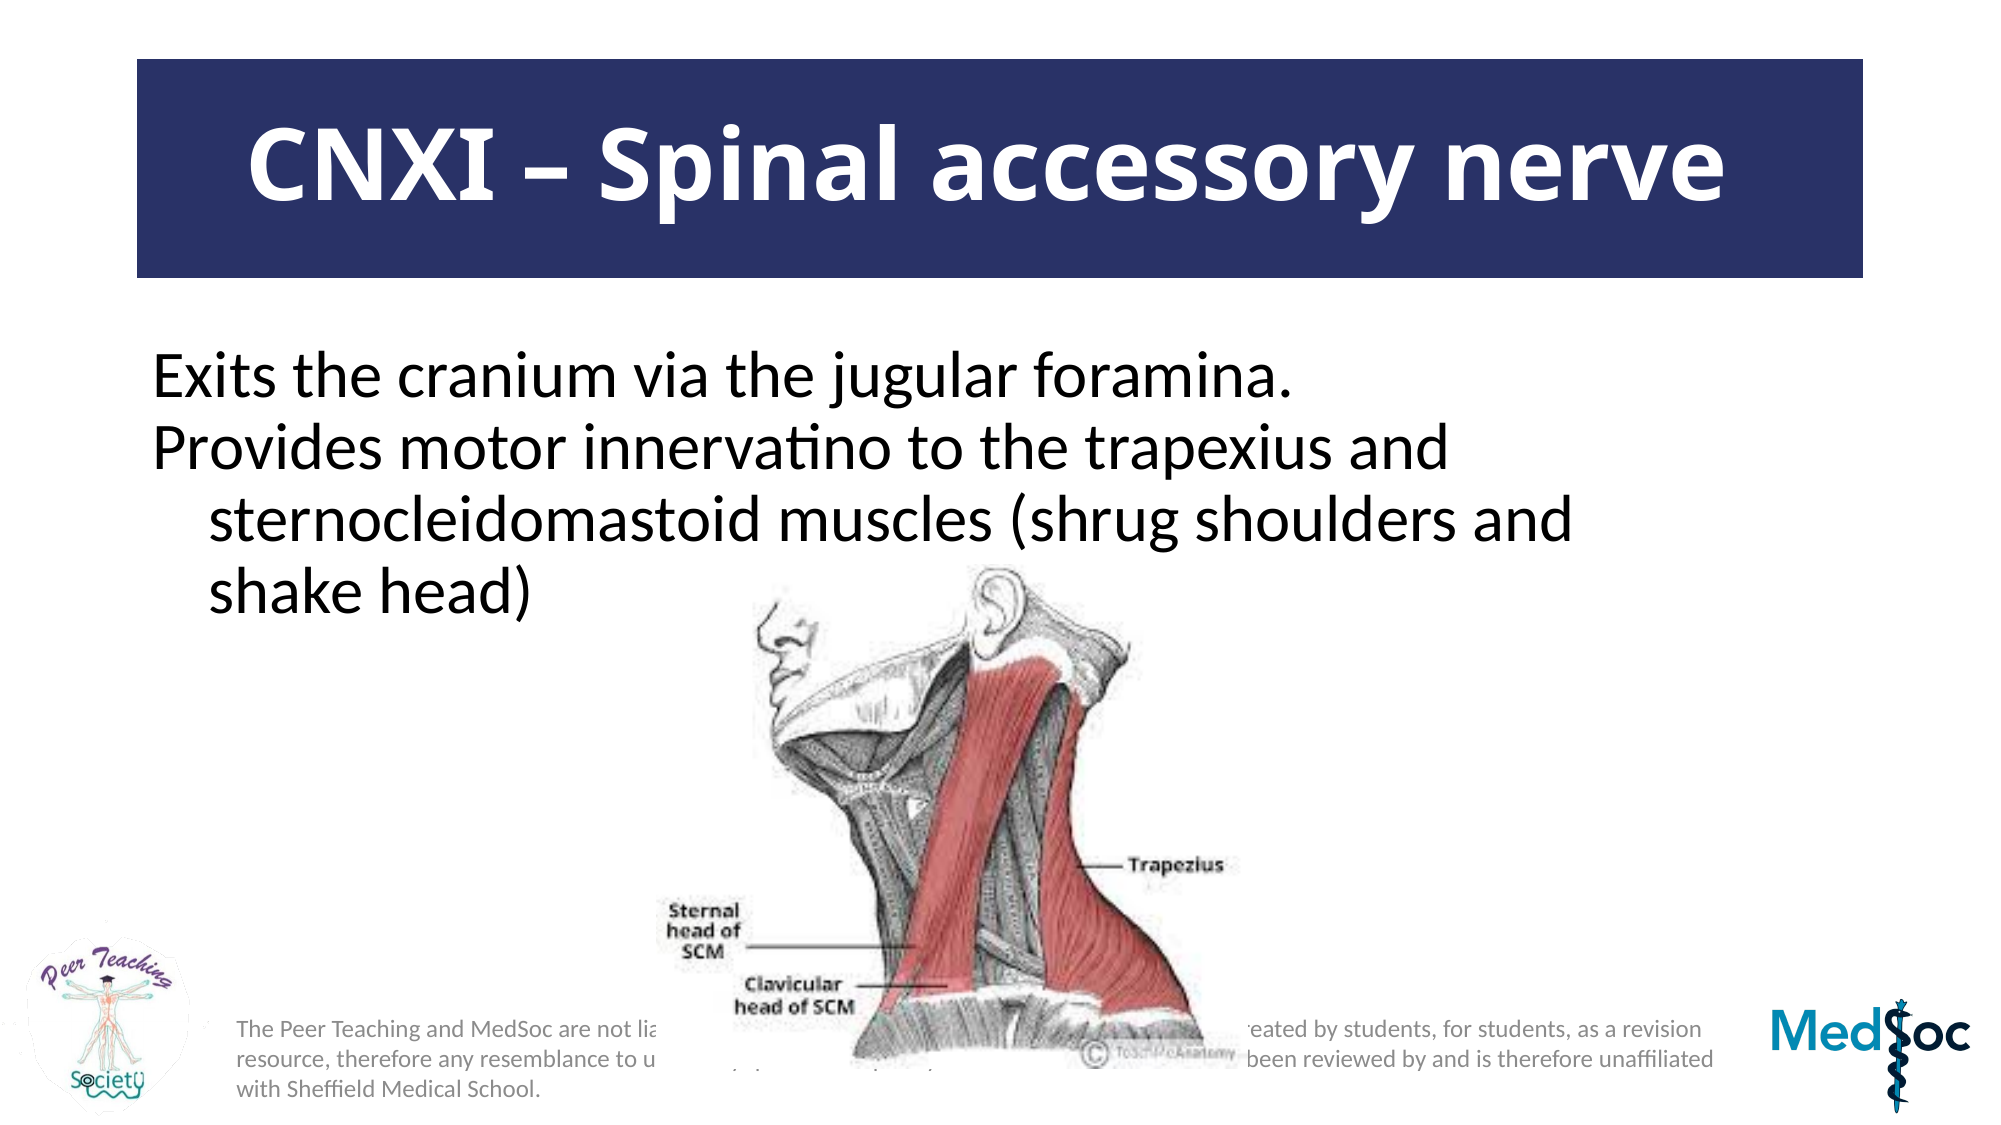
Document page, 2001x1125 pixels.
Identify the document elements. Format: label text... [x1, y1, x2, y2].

picture [656, 564, 1248, 1069]
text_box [0, 915, 1980, 1125]
text_box Exits the cranium via the jugular foramina. Provides motor innervatino to the trapexius and sternocleidomastoid muscles (shrug shoulders and shake head) [137, 332, 1682, 861]
title CNXI – Spinal accessory nerve [137, 59, 1863, 278]
